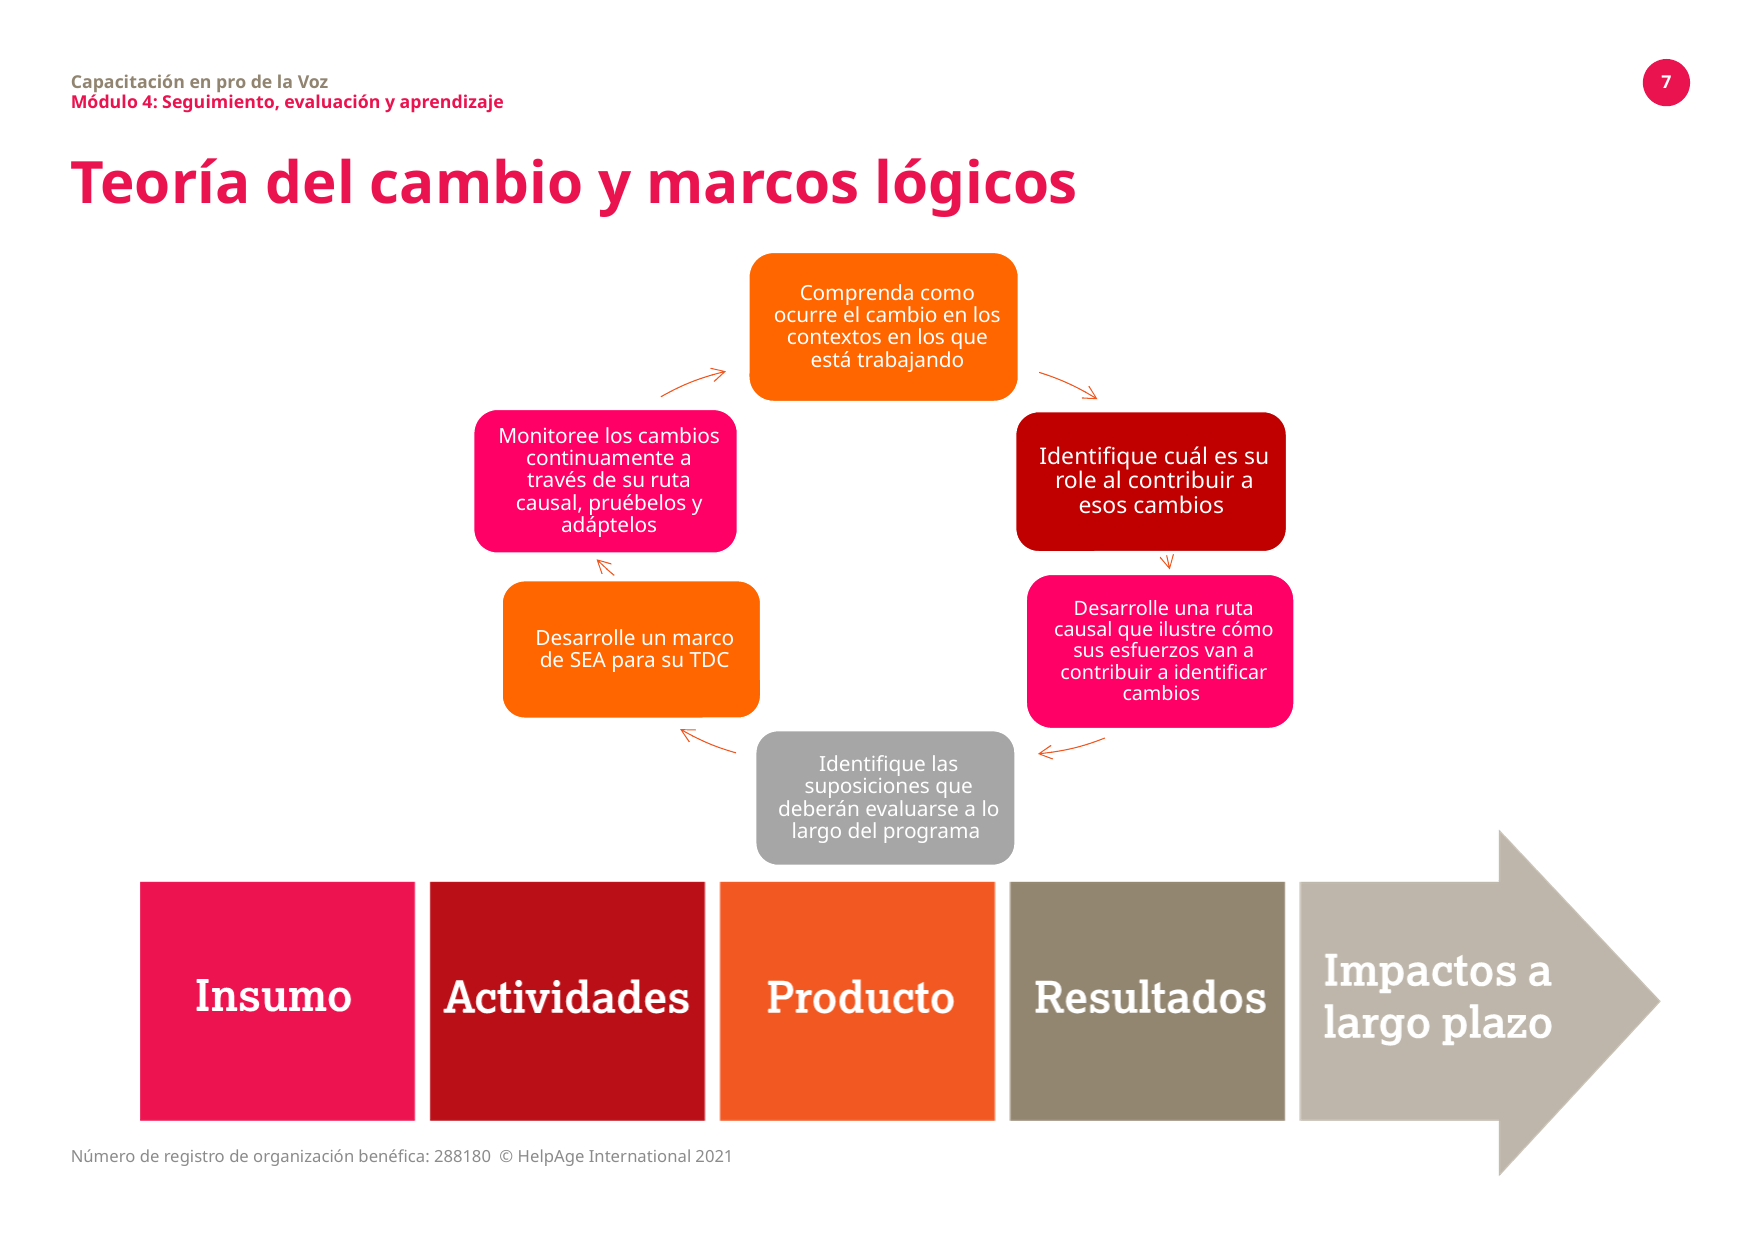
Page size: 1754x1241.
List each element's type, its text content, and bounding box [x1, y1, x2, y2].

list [284, 270, 1487, 798]
picture [140, 798, 1667, 1211]
title Teoría del cambio y marcos lógicos [70, 146, 1617, 262]
slide_number 7 [1642, 71, 1690, 105]
footer Capacitación en pro de la Voz Módulo 4: Seguimiento, evaluación y aprendizaje [70, 70, 840, 138]
